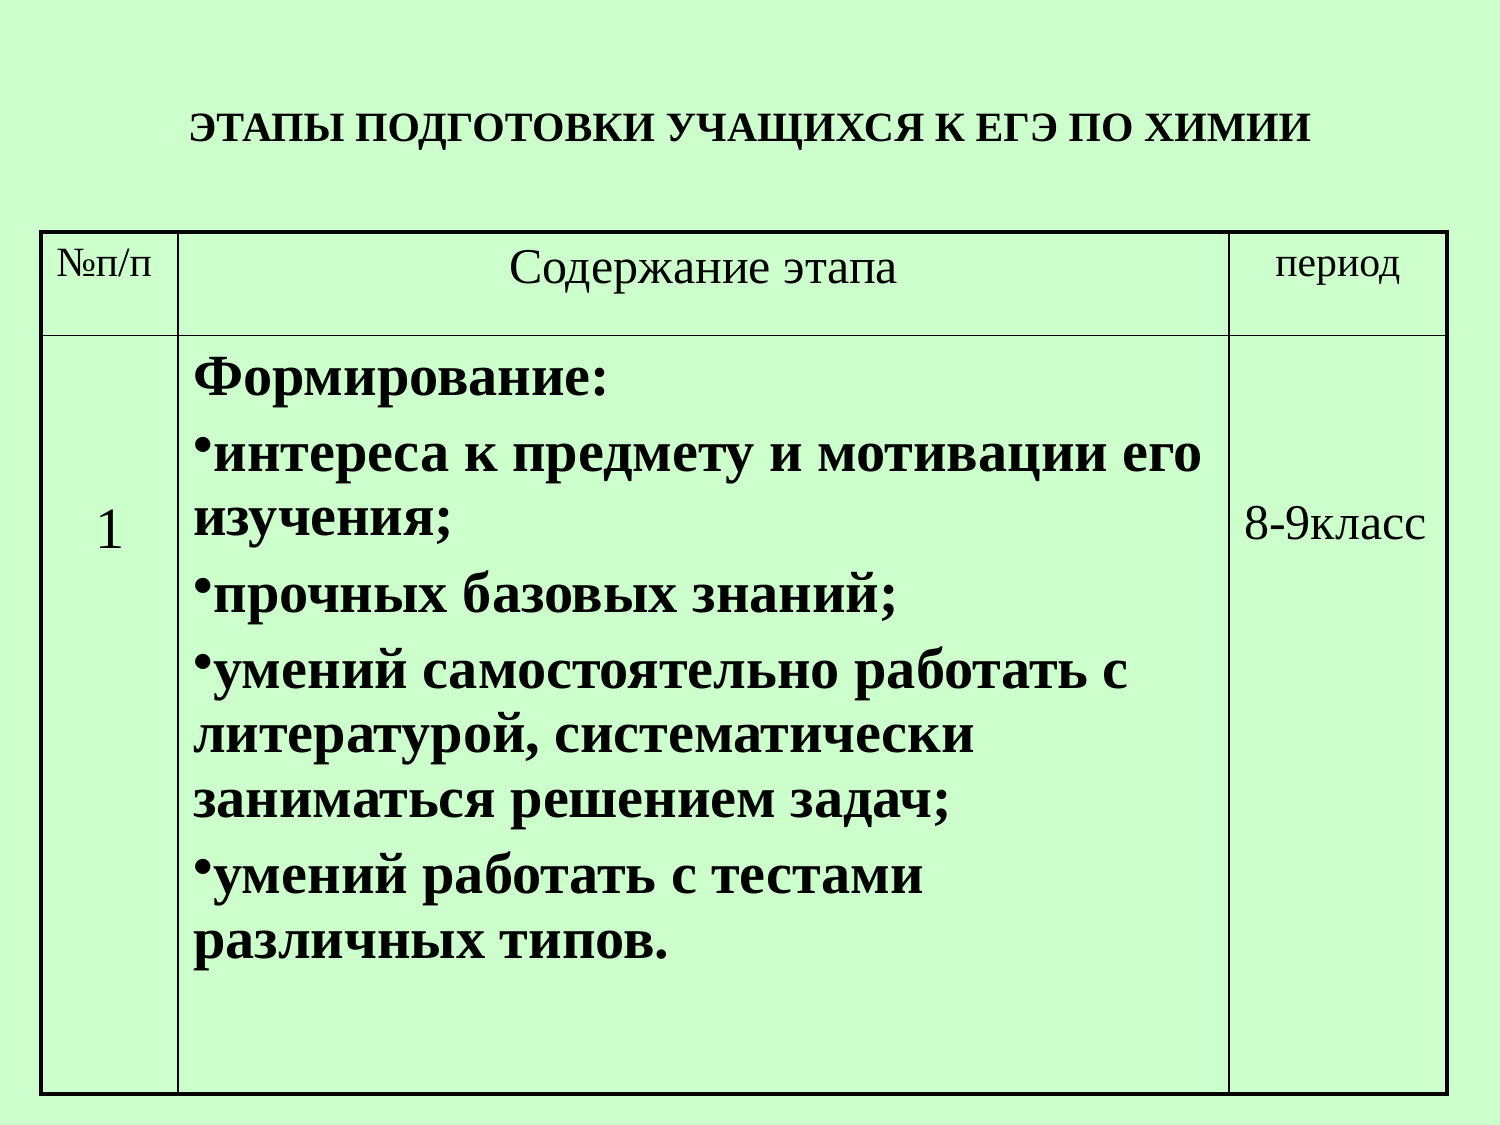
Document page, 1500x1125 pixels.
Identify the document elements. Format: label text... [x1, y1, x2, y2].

table_cell 1 [43, 336, 177, 1092]
title ЭТАПЫ ПОДГОТОВКИ УЧАЩИХСЯ К ЕГЭ ПО ХИМИИ [75, 31, 1425, 219]
table_header Содержание этапа [179, 234, 1228, 335]
table_cell 8-9класс [1230, 336, 1445, 1092]
table_header №п/п [43, 234, 177, 335]
table_cell Формирование: интереса к предмету и мотивации его изучения; прочных базовых знаний; умений самостоятельно работать с литературой, систематически заниматься решением задач; умений работать с тестами различных типов. [179, 336, 1228, 1092]
table_header период [1230, 234, 1445, 335]
